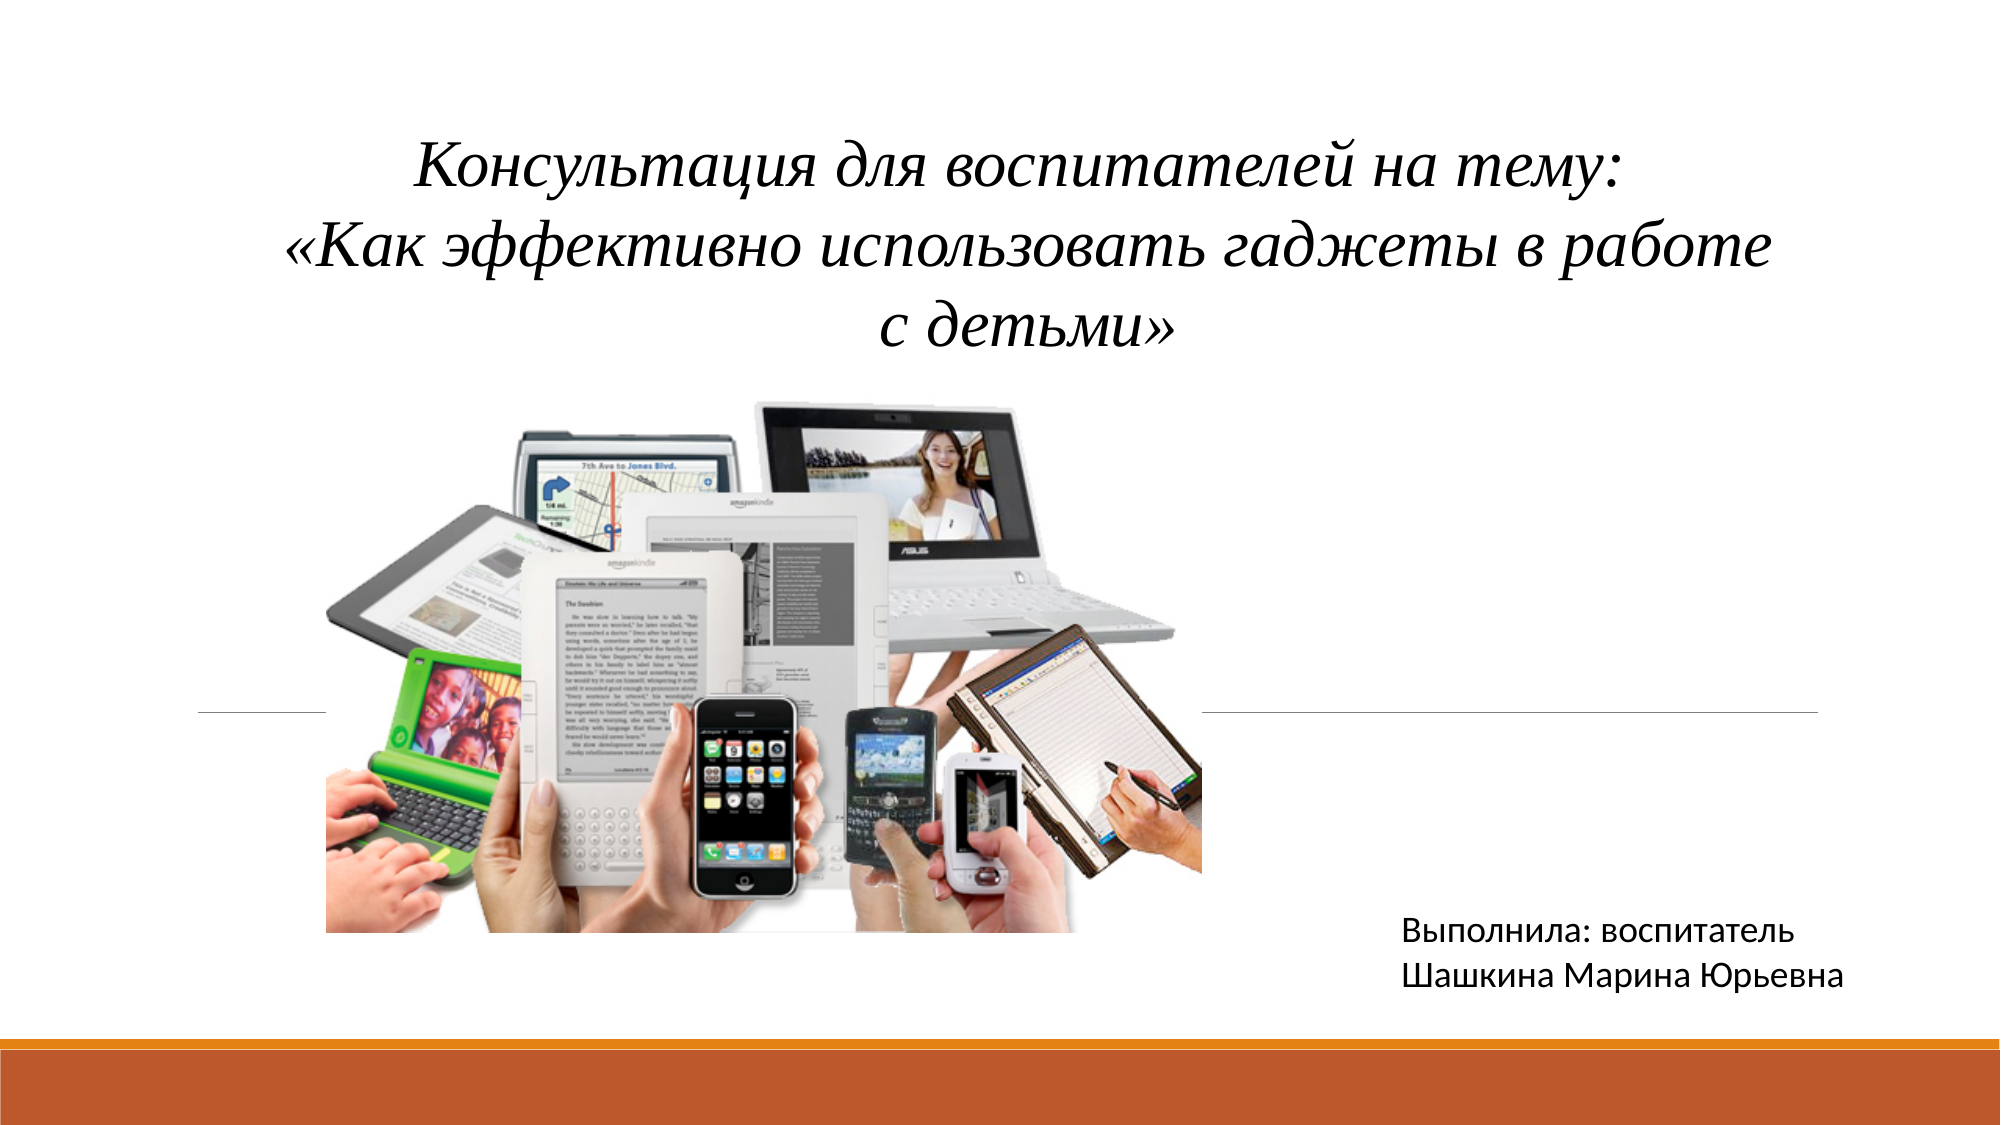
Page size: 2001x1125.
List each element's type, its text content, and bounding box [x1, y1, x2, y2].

text_box Выполнила: воспитатель Шашкина Марина Юрьевна [1386, 898, 1860, 1003]
text_box Консультация для воспитателей на тему: «Как эффективно использовать гаджеты в работе с детьми» [254, 112, 1804, 367]
picture [326, 369, 1203, 933]
